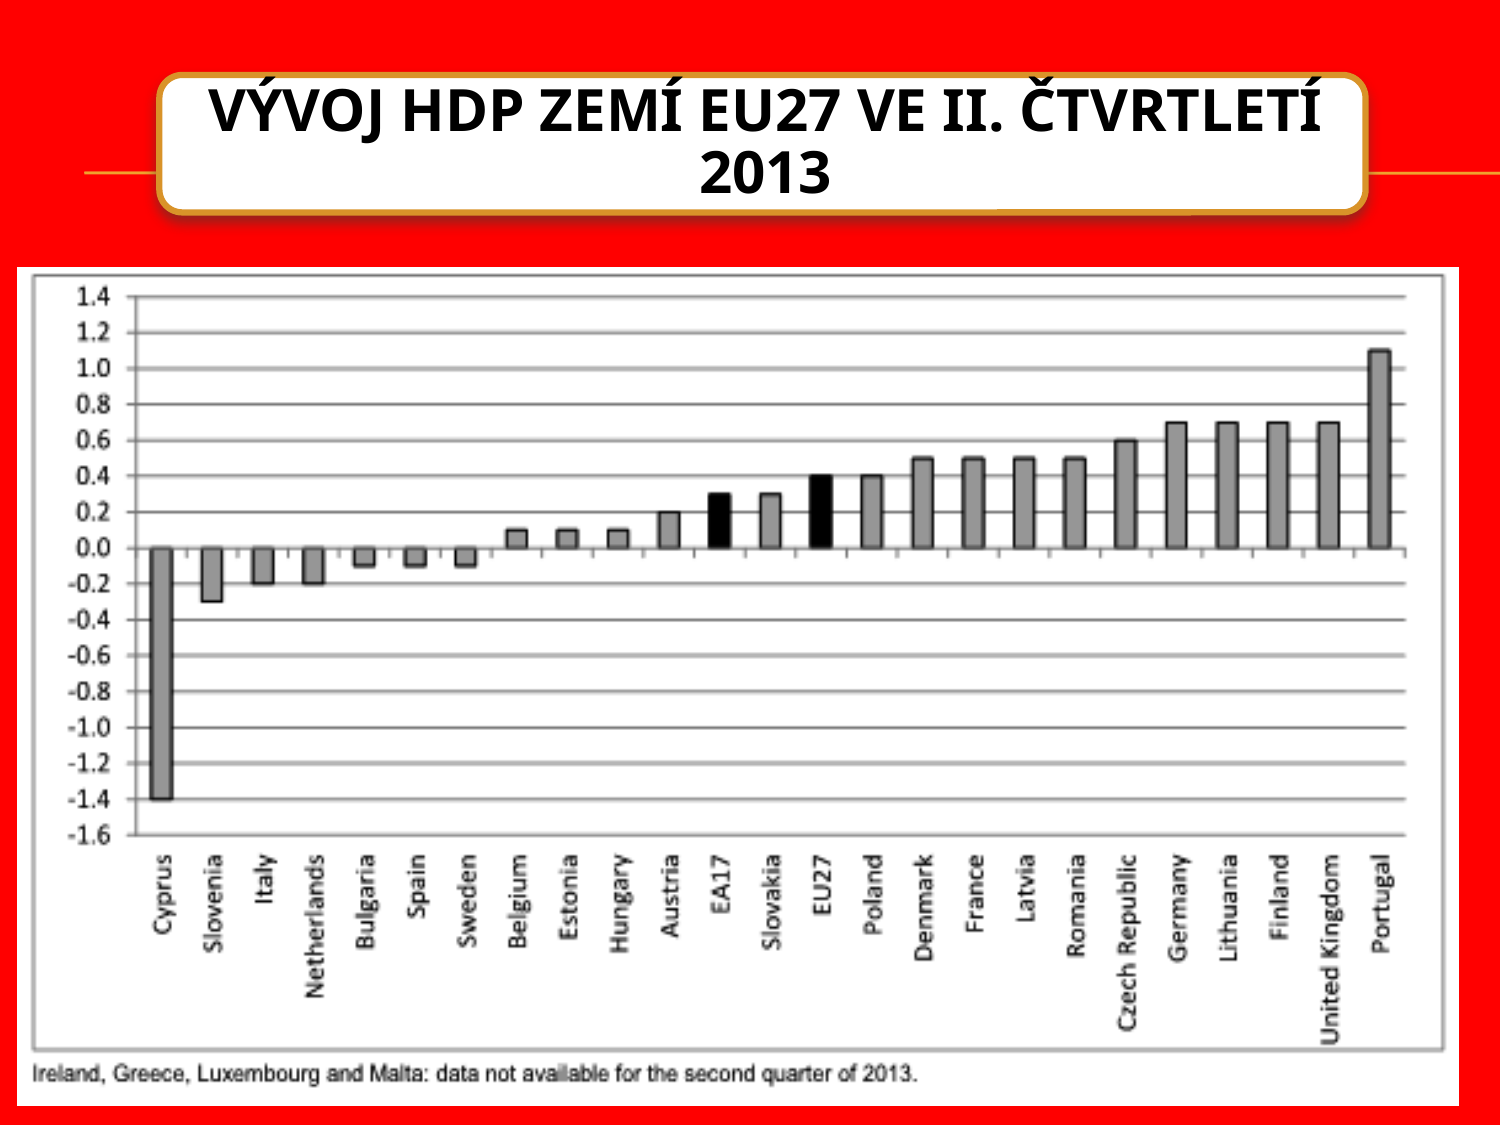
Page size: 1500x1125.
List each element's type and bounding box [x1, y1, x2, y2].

picture [17, 266, 1460, 1107]
text_box [49, 74, 1476, 213]
